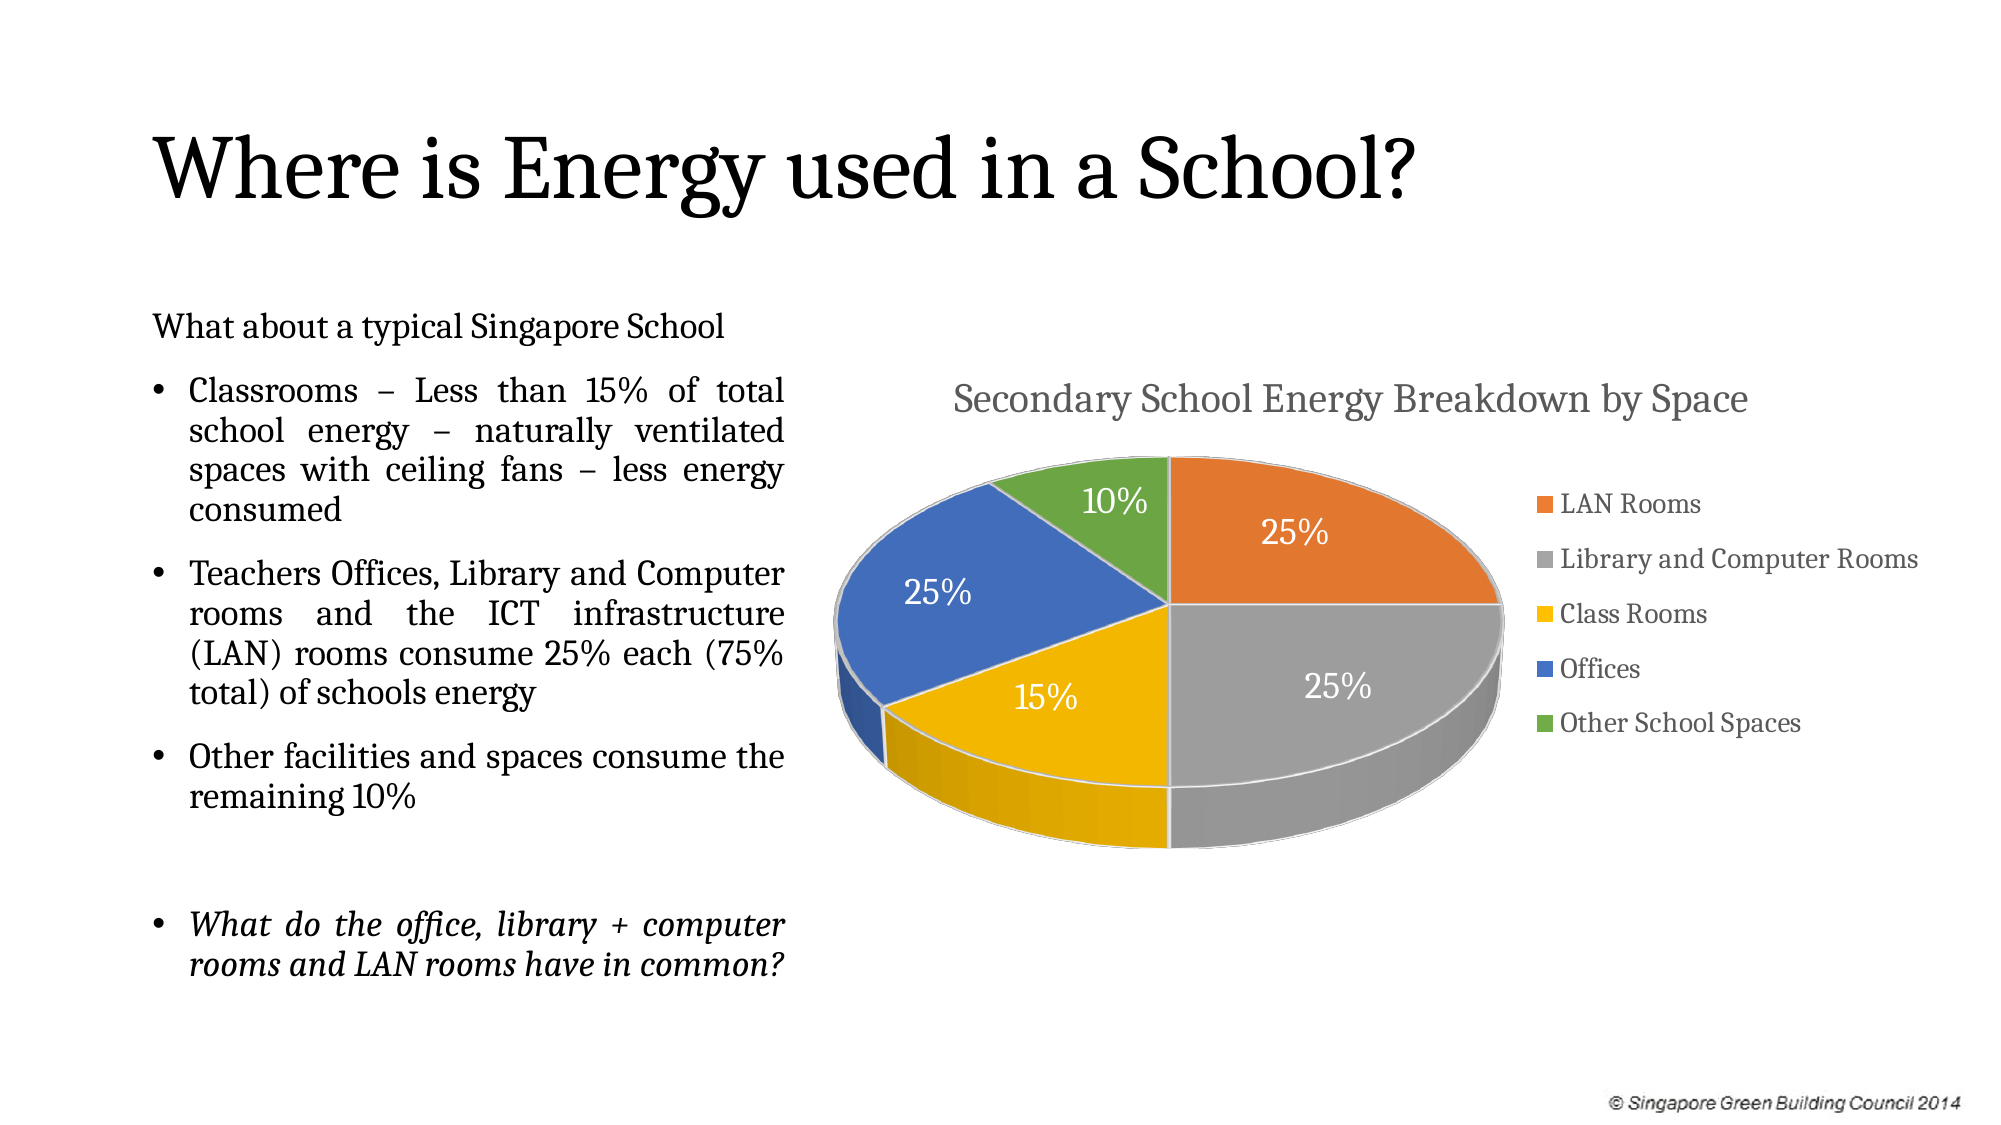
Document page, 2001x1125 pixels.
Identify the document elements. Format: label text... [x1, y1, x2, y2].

title Where is Energy used in a School? [137, 59, 1863, 278]
picture [1519, 1088, 2000, 1125]
list What about a typical Singapore School Classrooms – Less than 15% of total school energy – naturally ventilated spaces with ceiling fans – less energy consumed Teachers Offices, Library and Computer rooms and the ICT infrastructure (LAN) rooms consume 25% each (75% total) of schools energy Other facilities and spaces consume the remaining 10% What do the office, library + computer rooms and LAN rooms have in common? [137, 299, 801, 1069]
chart [704, 337, 2000, 1125]
